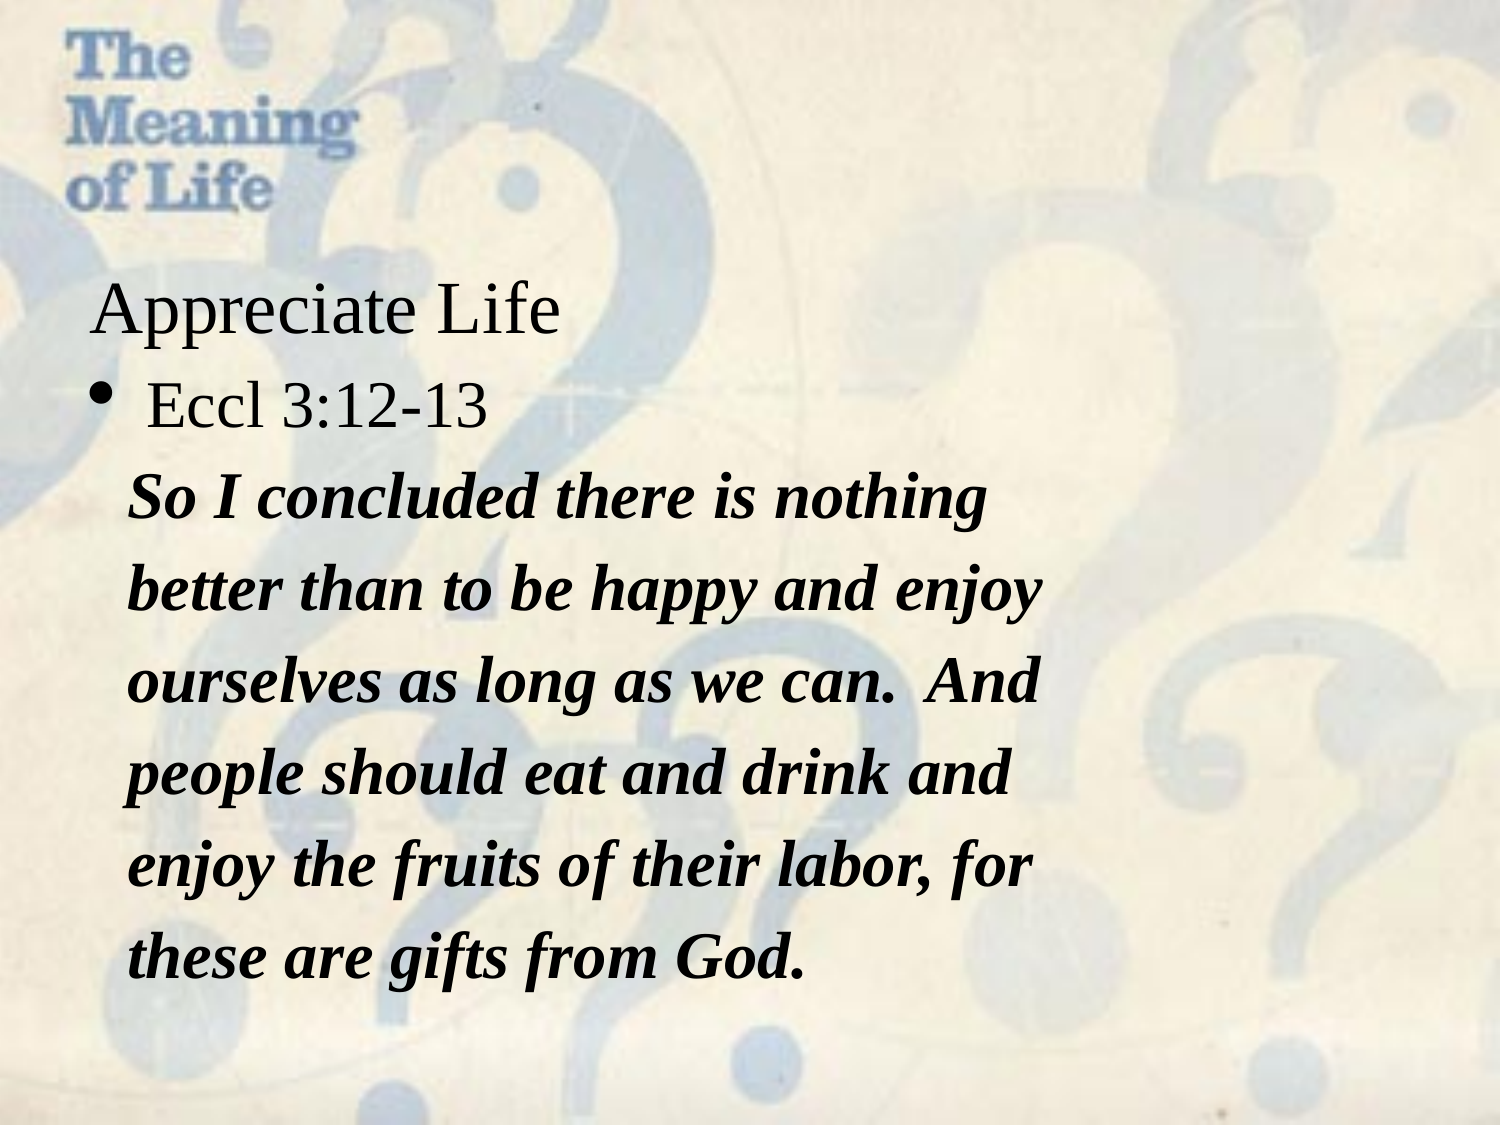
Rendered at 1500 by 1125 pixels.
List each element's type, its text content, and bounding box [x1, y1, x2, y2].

text_box Appreciate Life Eccl 3:12-13 So I concluded there is nothing better than to be happy and enjoy ourselves as long as we can. And people should eat and drink and enjoy the fruits of their labor, for these are gifts from God. [75, 237, 1150, 1000]
picture [0, 0, 1500, 1125]
